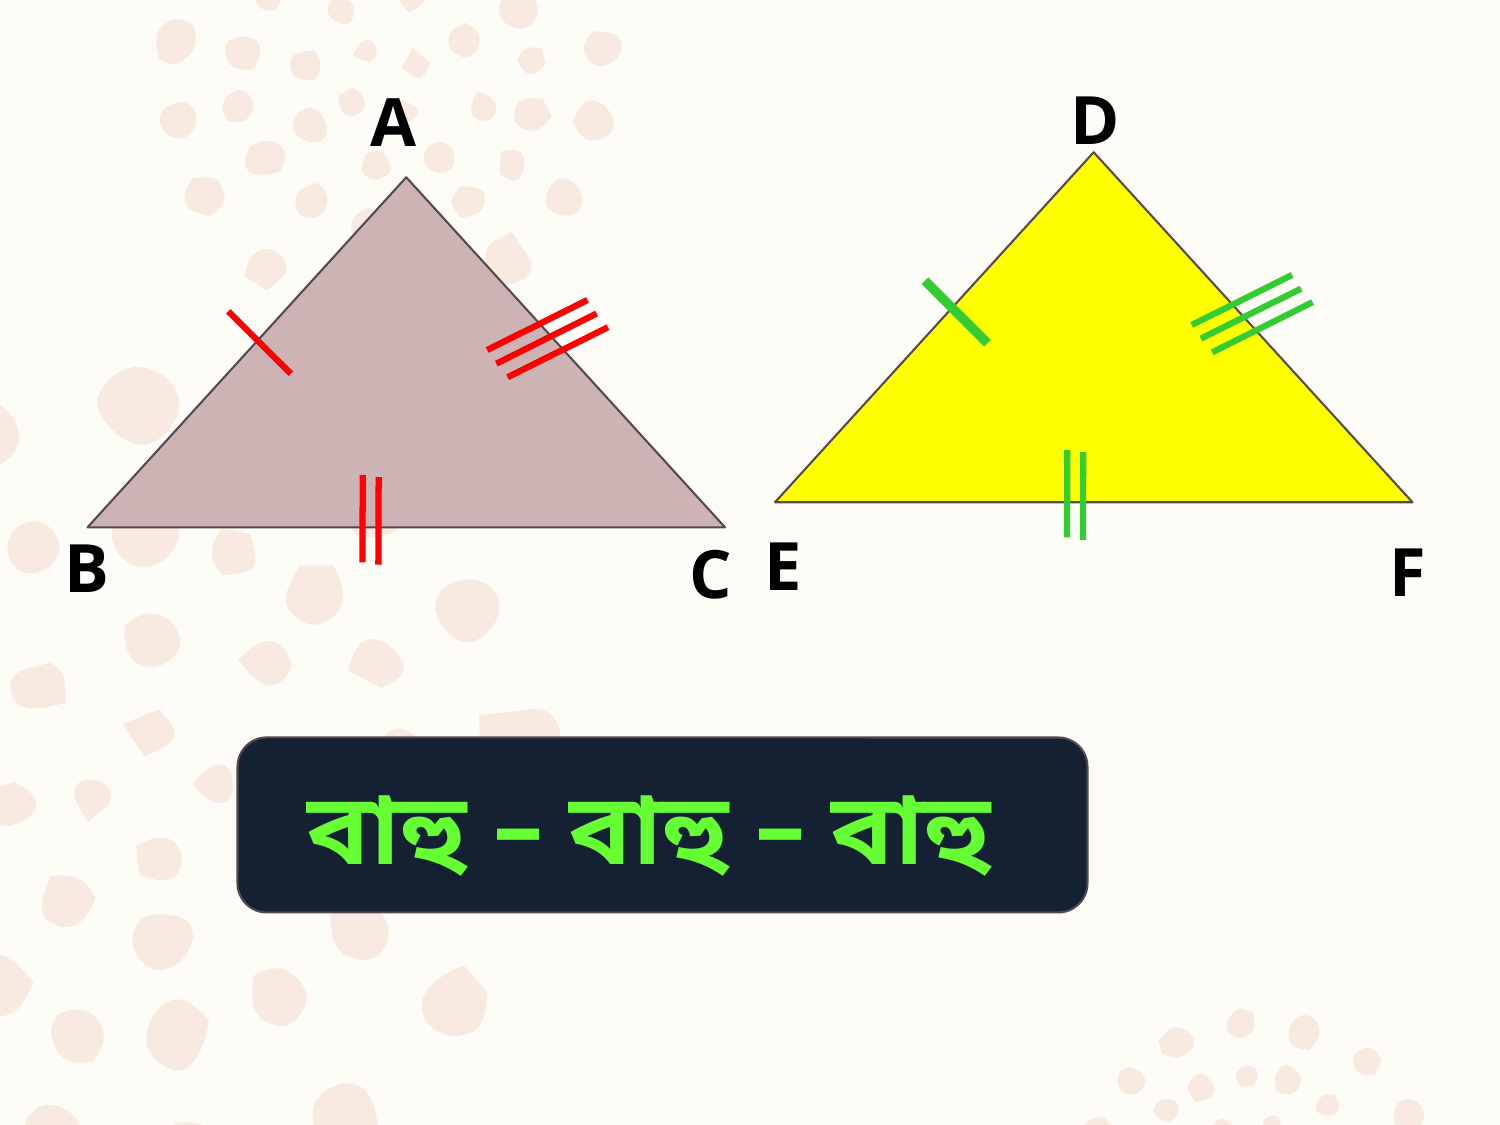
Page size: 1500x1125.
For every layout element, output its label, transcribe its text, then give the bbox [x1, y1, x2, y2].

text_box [1200, 288, 1302, 339]
text_box [774, 166, 1414, 504]
text_box [86, 176, 726, 529]
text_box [486, 299, 588, 351]
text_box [496, 313, 597, 364]
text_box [1211, 301, 1313, 353]
text_box বাহু – বাহু – বাহু [236, 736, 1089, 914]
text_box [924, 280, 988, 344]
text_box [1191, 274, 1293, 326]
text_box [507, 327, 609, 378]
text_box F [1374, 522, 1475, 618]
text_box A [355, 72, 456, 168]
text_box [228, 311, 292, 374]
text_box D [1055, 70, 1156, 166]
text_box C [675, 524, 775, 620]
text_box B [50, 518, 150, 614]
text_box E [750, 516, 850, 612]
